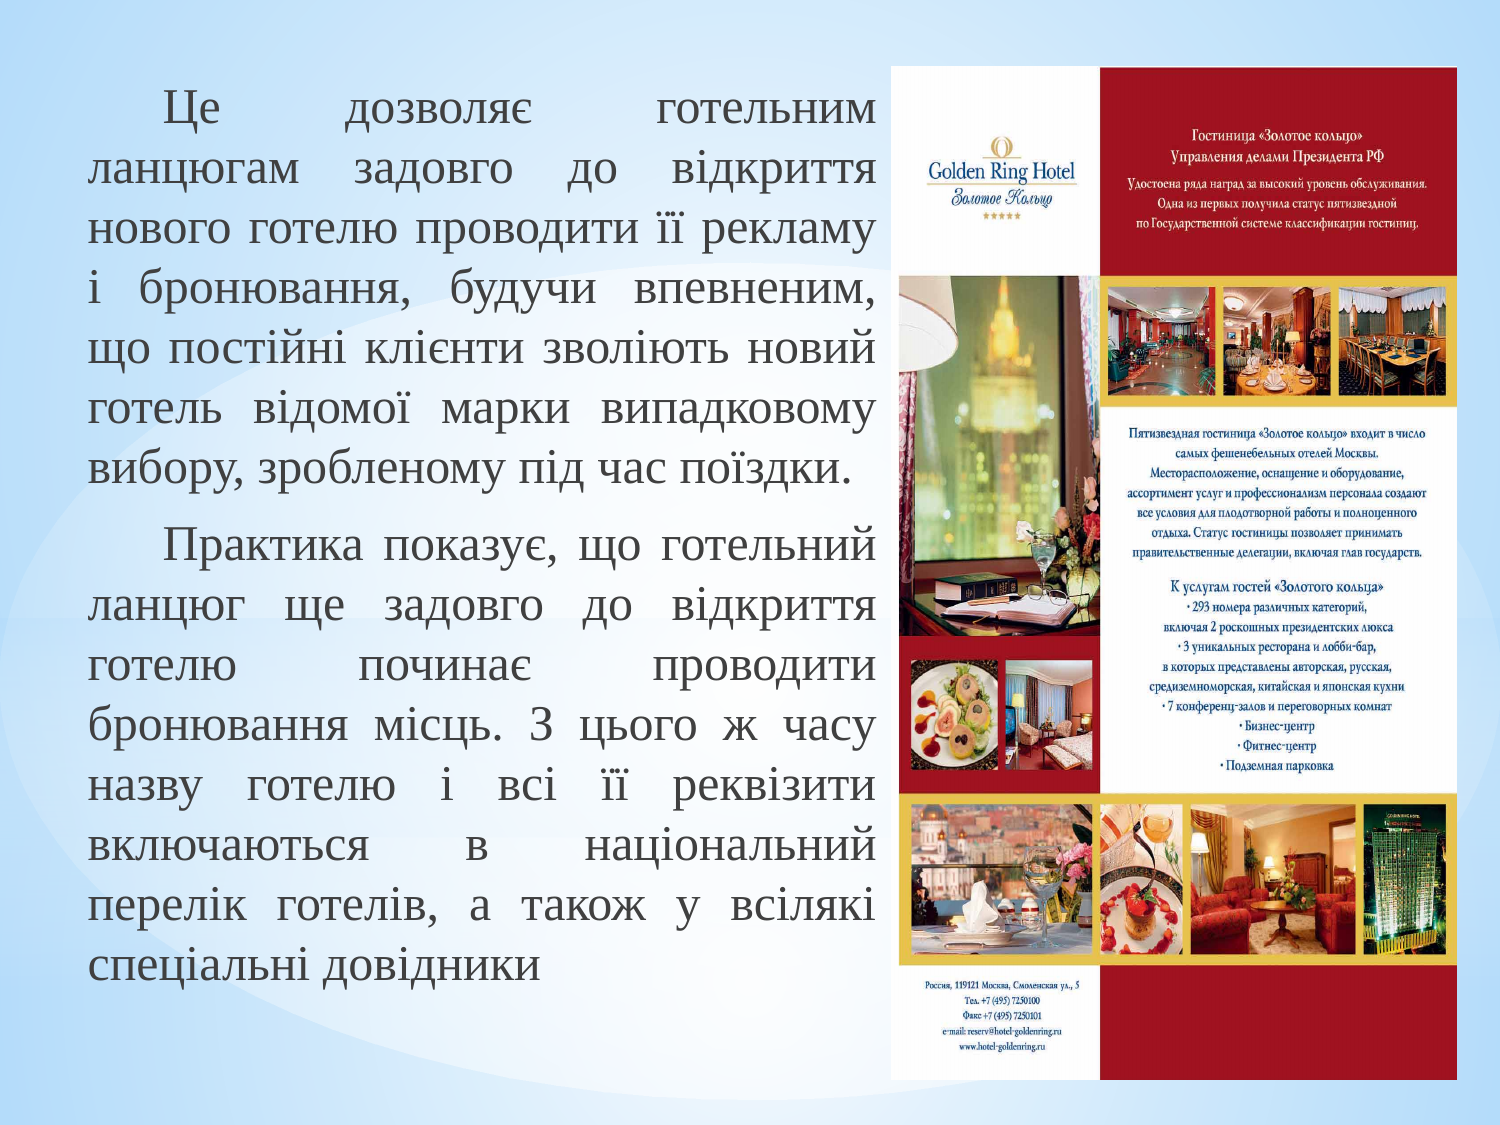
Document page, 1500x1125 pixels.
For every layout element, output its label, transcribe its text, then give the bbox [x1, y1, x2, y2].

picture [891, 66, 1458, 1080]
list Це дозволяє готельним ланцюгам задовго до відкриття нового готелю проводити її рекламу і бронювання, будучи впевненим, що постійні клієнти зволіють новий готель відомої марки випадковому вибору, зробленому під час поїздки. Практика показує, що готельний ланцюг ще задовго до відкриття готелю починає проводити бронювання місць. З цього ж часу назву готелю і всі її реквізити включаються в національний перелік готелів, а також у всілякі спеціальні довідники [64, 66, 888, 1080]
